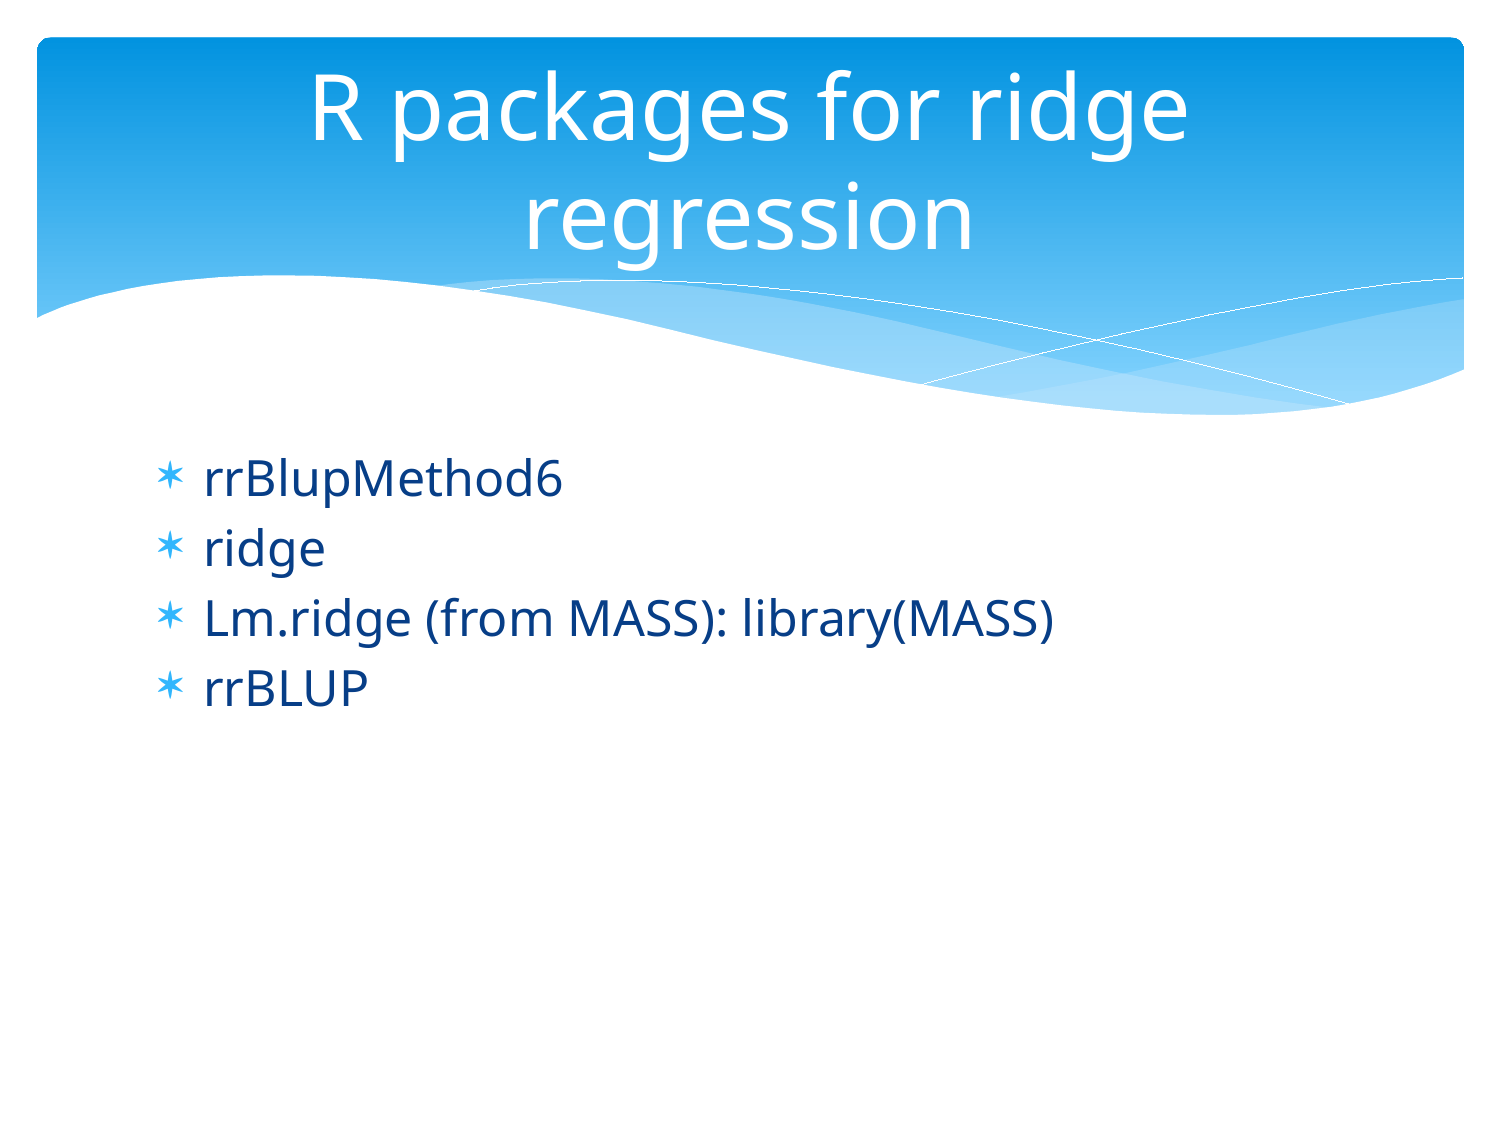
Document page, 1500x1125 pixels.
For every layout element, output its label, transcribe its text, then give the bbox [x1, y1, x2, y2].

list rrBlupMethod6 ridge Lm.ridge (from MASS): library(MASS) rrBLUP [143, 438, 1359, 1005]
title R packages for ridge regression [75, 55, 1425, 261]
